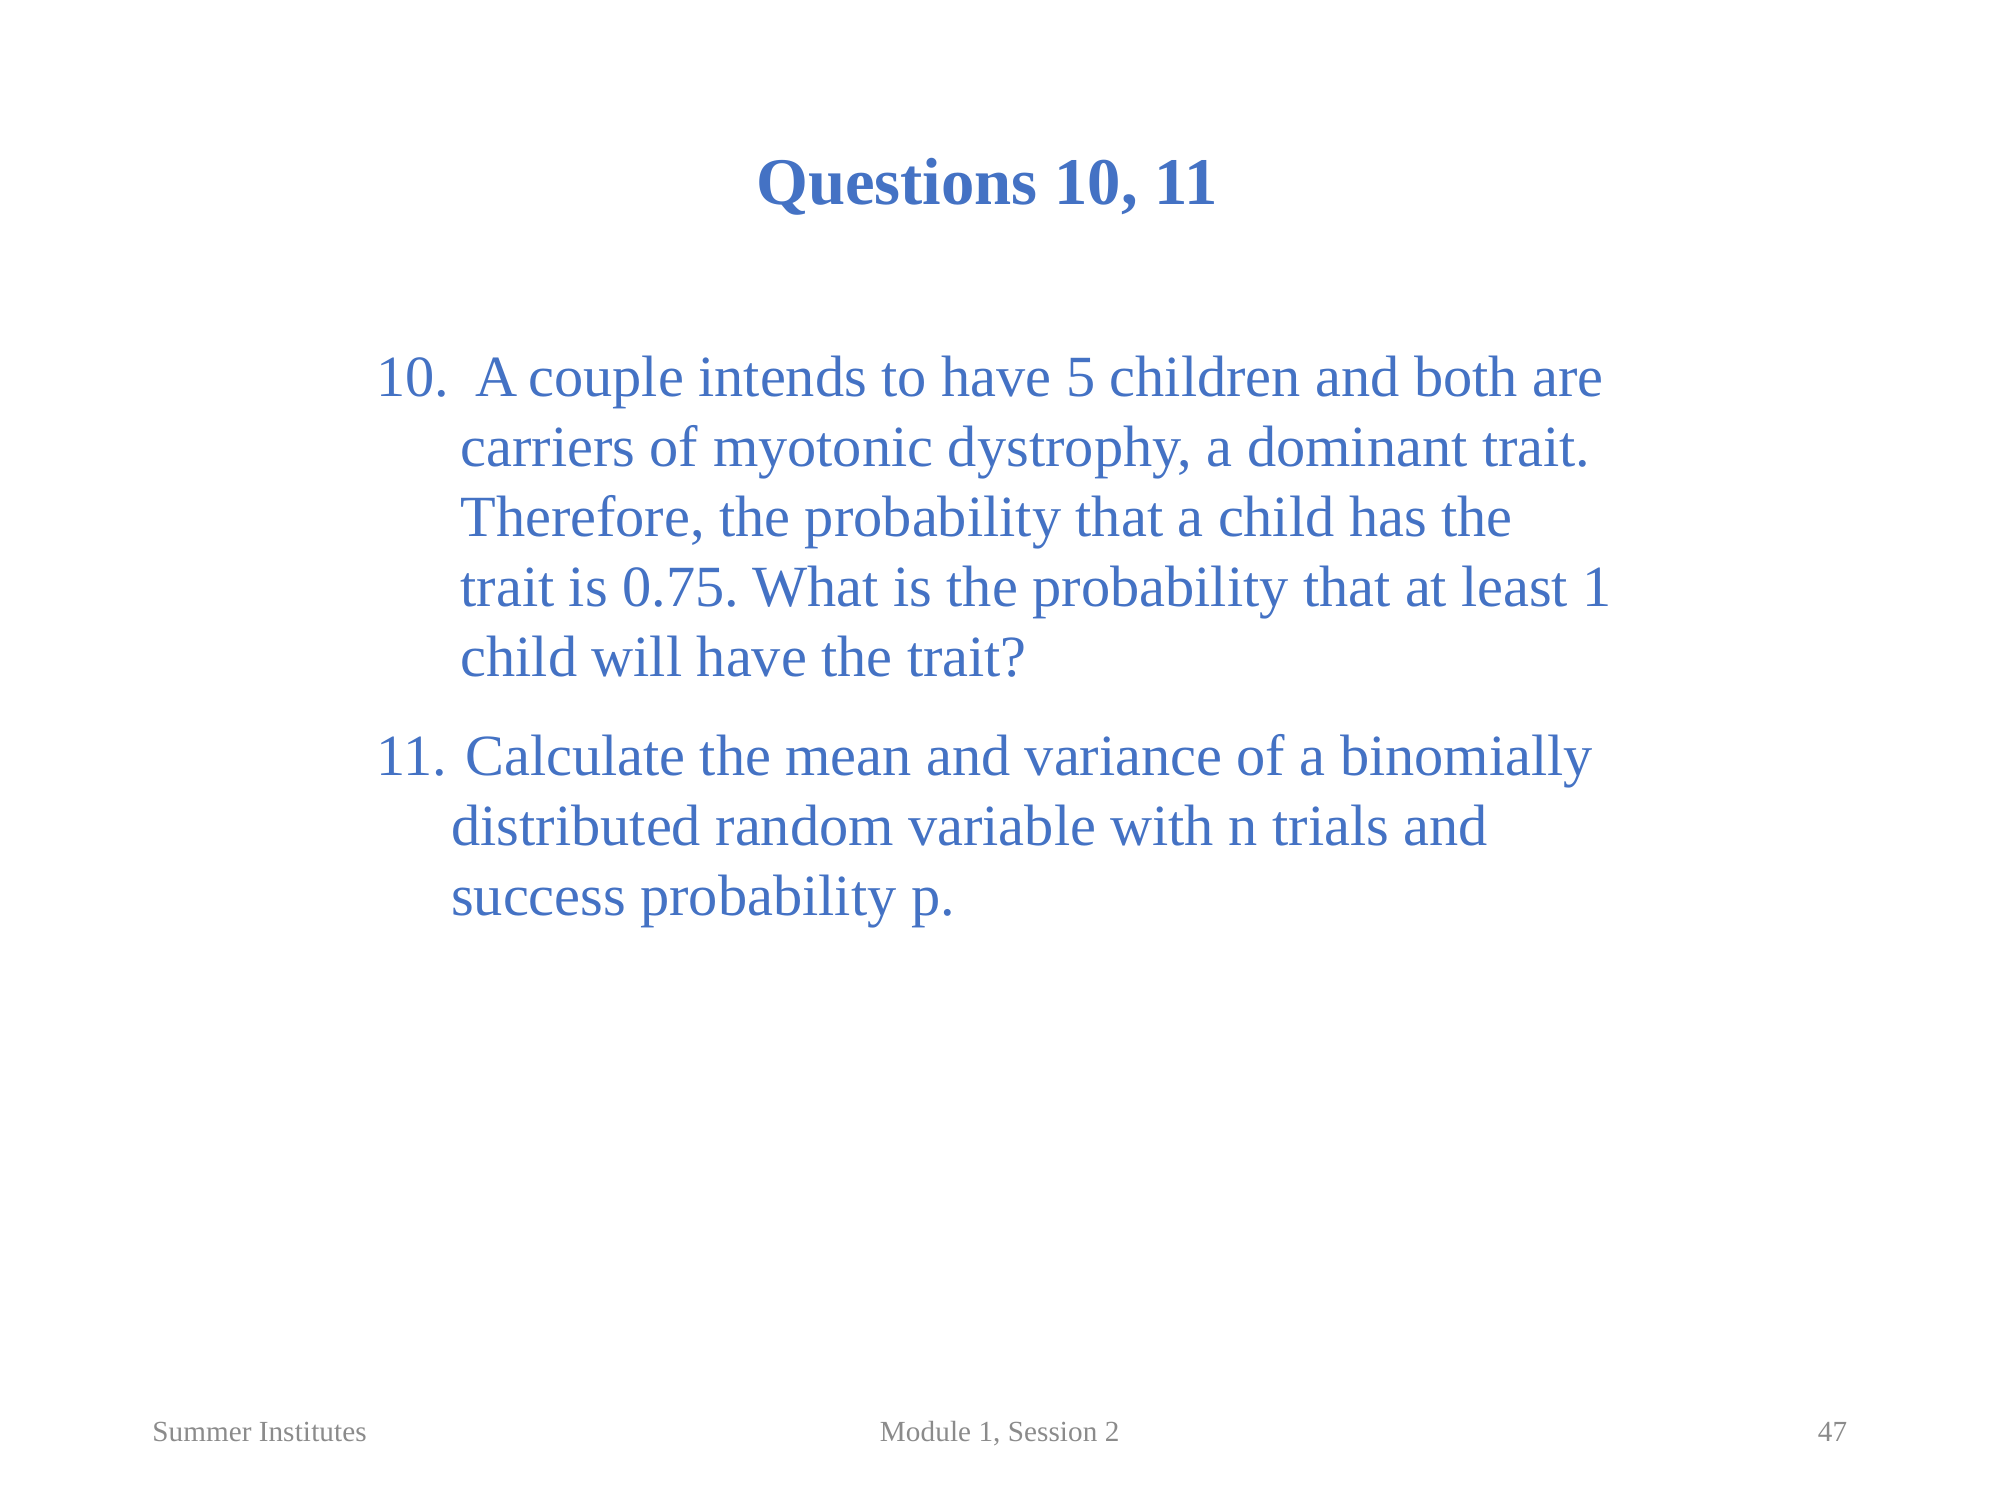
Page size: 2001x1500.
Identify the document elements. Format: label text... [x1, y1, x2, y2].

text_box Questions 10, 11 [658, 130, 1334, 226]
text_box A couple intends to have 5 children and both are carriers of myotonic dystrophy, a dominant trait. Therefore, the probability that a child has the trait is 0.75. What is the probability that at least 1 child will have the trait? Calculate the mean and variance of a binomially distributed random variable with n trials and success probability p. [361, 231, 1631, 935]
slide_number 47 [1412, 1390, 1863, 1471]
slide_number Summer Institutes [137, 1390, 588, 1471]
footer Module 1, Session 2 [662, 1390, 1338, 1471]
